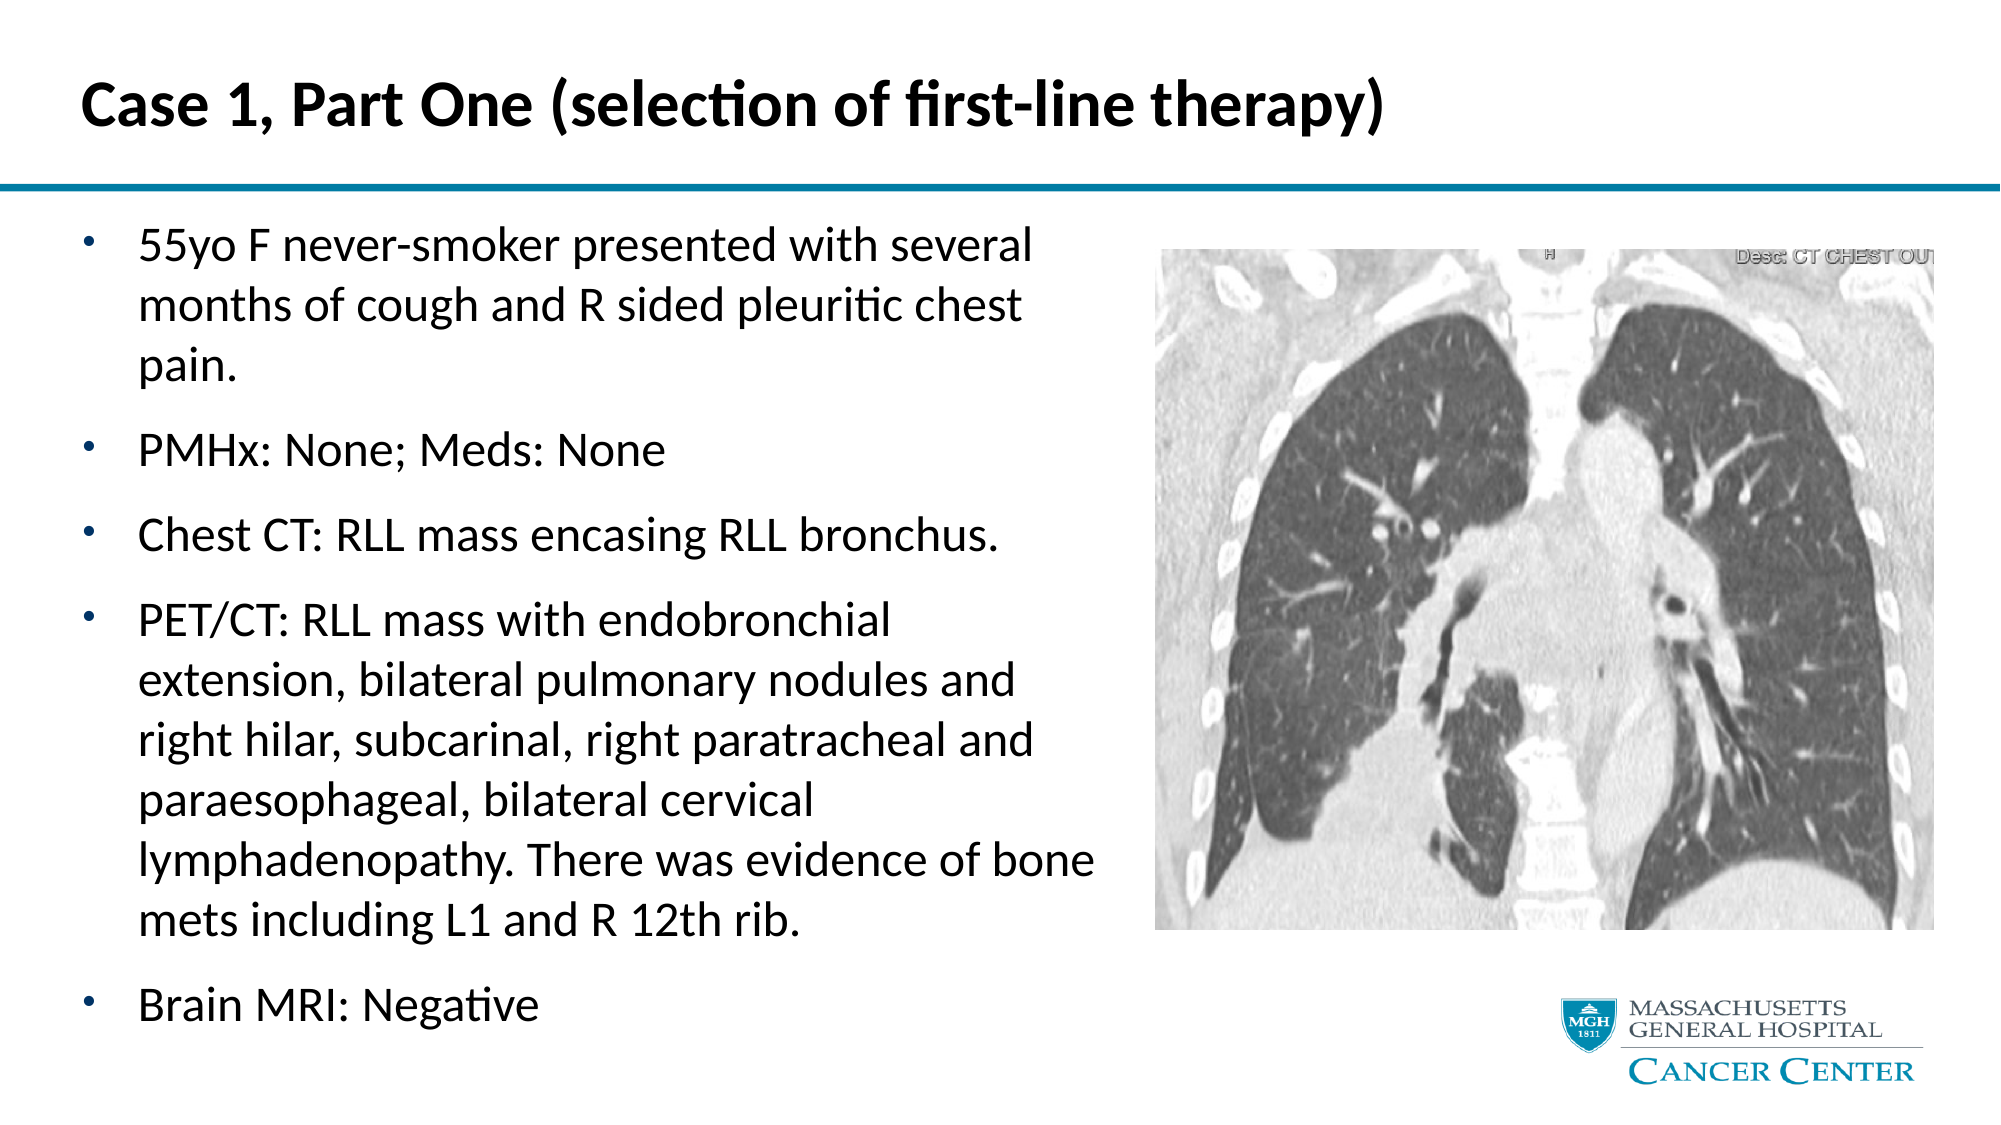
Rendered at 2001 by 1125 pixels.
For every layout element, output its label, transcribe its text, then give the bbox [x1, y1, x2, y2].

picture [1517, 962, 1967, 1121]
title Case 1, Part One (selection of first-line therapy) [66, 0, 1917, 200]
list 55yo F never-smoker presented with several months of cough and R sided pleuritic chest pain. PMHx: None; Meds: None Chest CT: RLL mass encasing RLL bronchus. PET/CT: RLL mass with endobronchial extension, bilateral pulmonary nodules and right hilar, subcarinal, right paratracheal and paraesophageal, bilateral cervical lymphadenopathy. There was evidence of bone mets including L1 and R 12th rib. Brain MRI: Negative [66, 203, 1112, 1079]
picture [1155, 249, 1934, 930]
